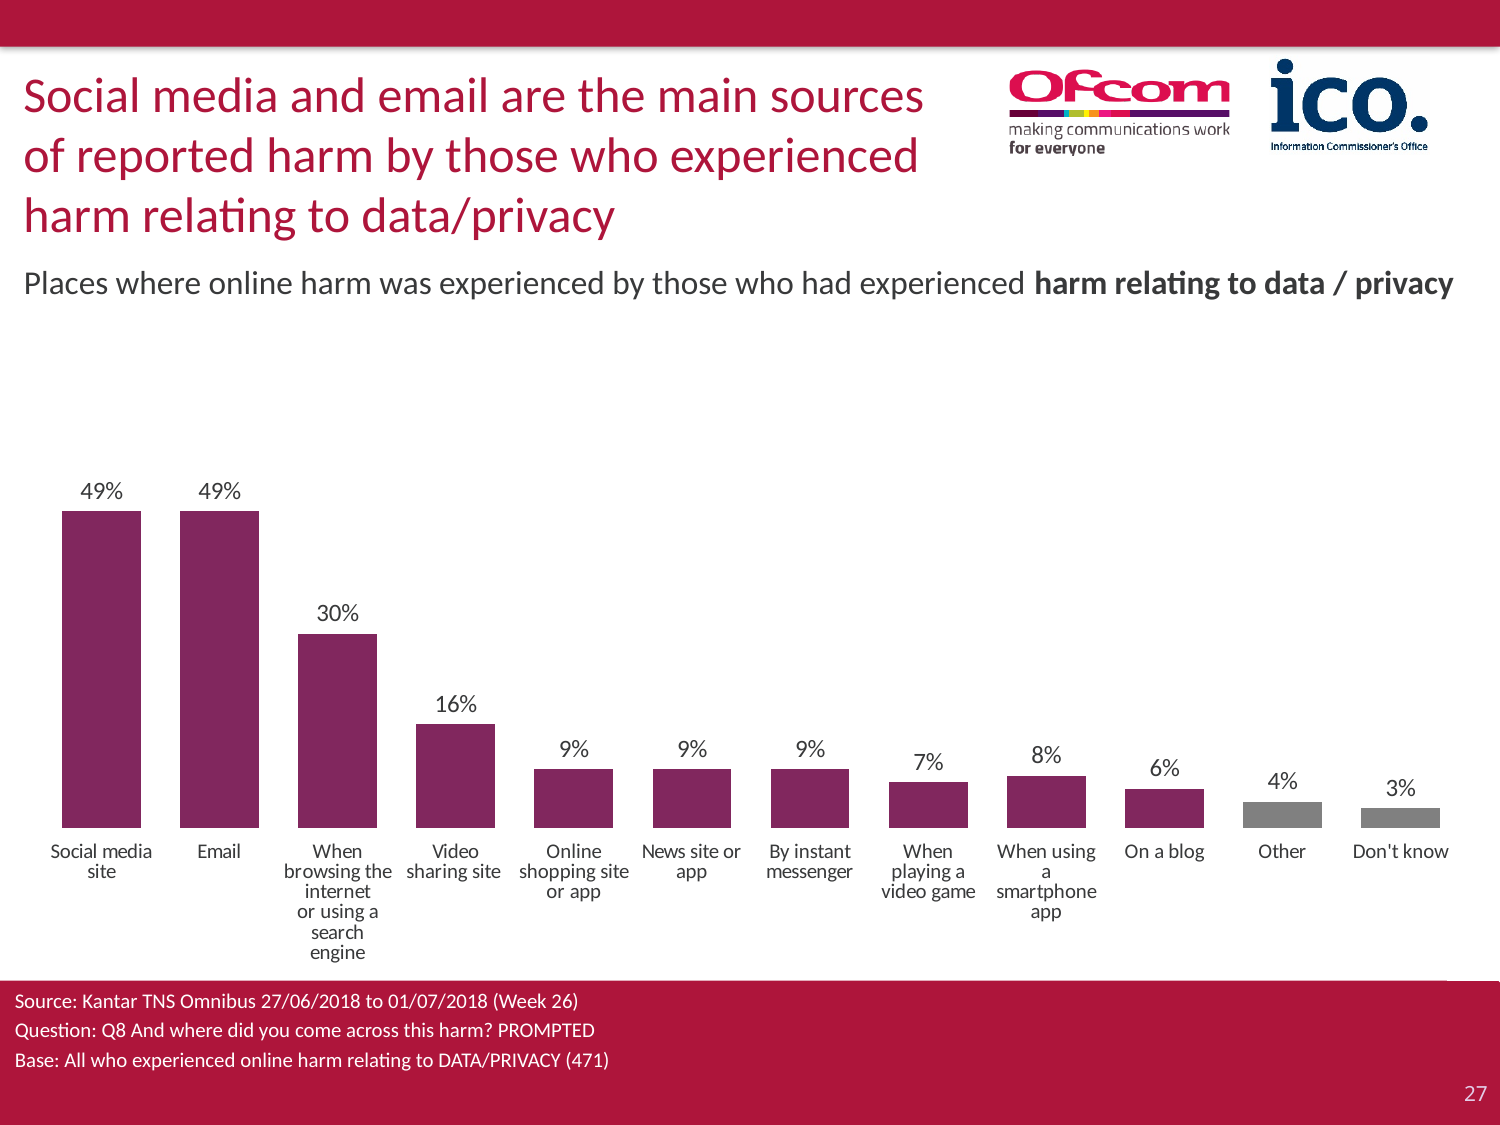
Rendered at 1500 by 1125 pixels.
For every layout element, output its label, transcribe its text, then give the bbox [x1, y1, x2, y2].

chart [8, 290, 1492, 1000]
title Places where online harm was experienced by those who had experienced harm relating to data / privacy [9, 254, 1494, 292]
picture [1269, 55, 1430, 155]
list Social media and email are the main sources of reported harm by those who experienced harm relating to data/privacy [8, 55, 951, 171]
list Source: Kantar TNS Omnibus 27/06/2018 to 01/07/2018 (Week 26) Question: Q8 And where did you come across this harm? PROMPTED Base: All who experienced online harm relating to DATA/PRIVACY (471) [0, 980, 1447, 1125]
